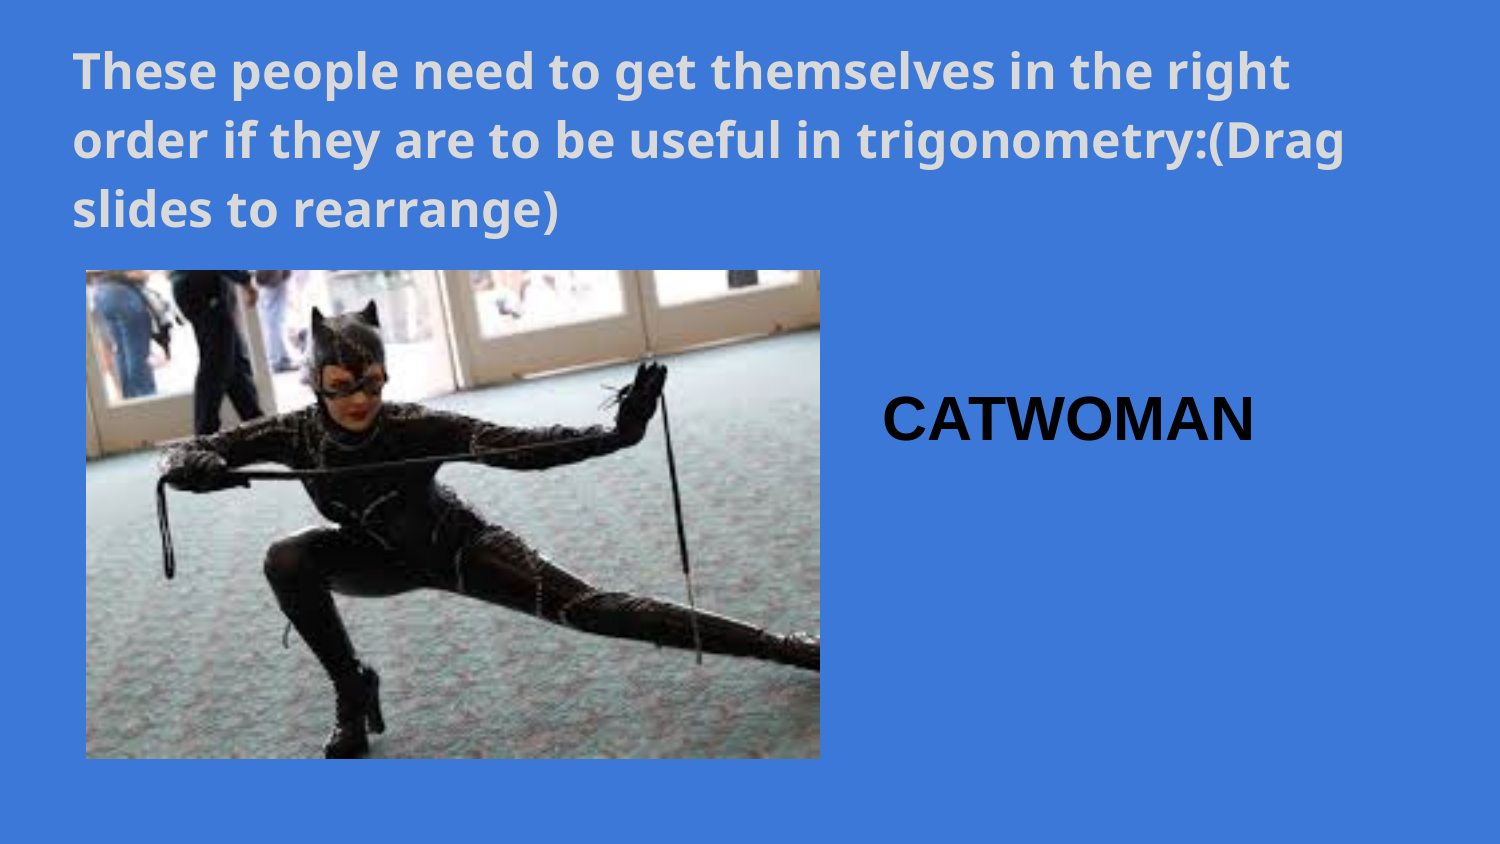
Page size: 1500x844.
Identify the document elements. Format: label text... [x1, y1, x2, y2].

text_box CATWOMAN [867, 362, 1318, 535]
picture [85, 270, 820, 760]
subtitle These people need to get themselves in the right order if they are to be useful in trigonometry:(Drag slides to rearrange) [57, 15, 1443, 271]
